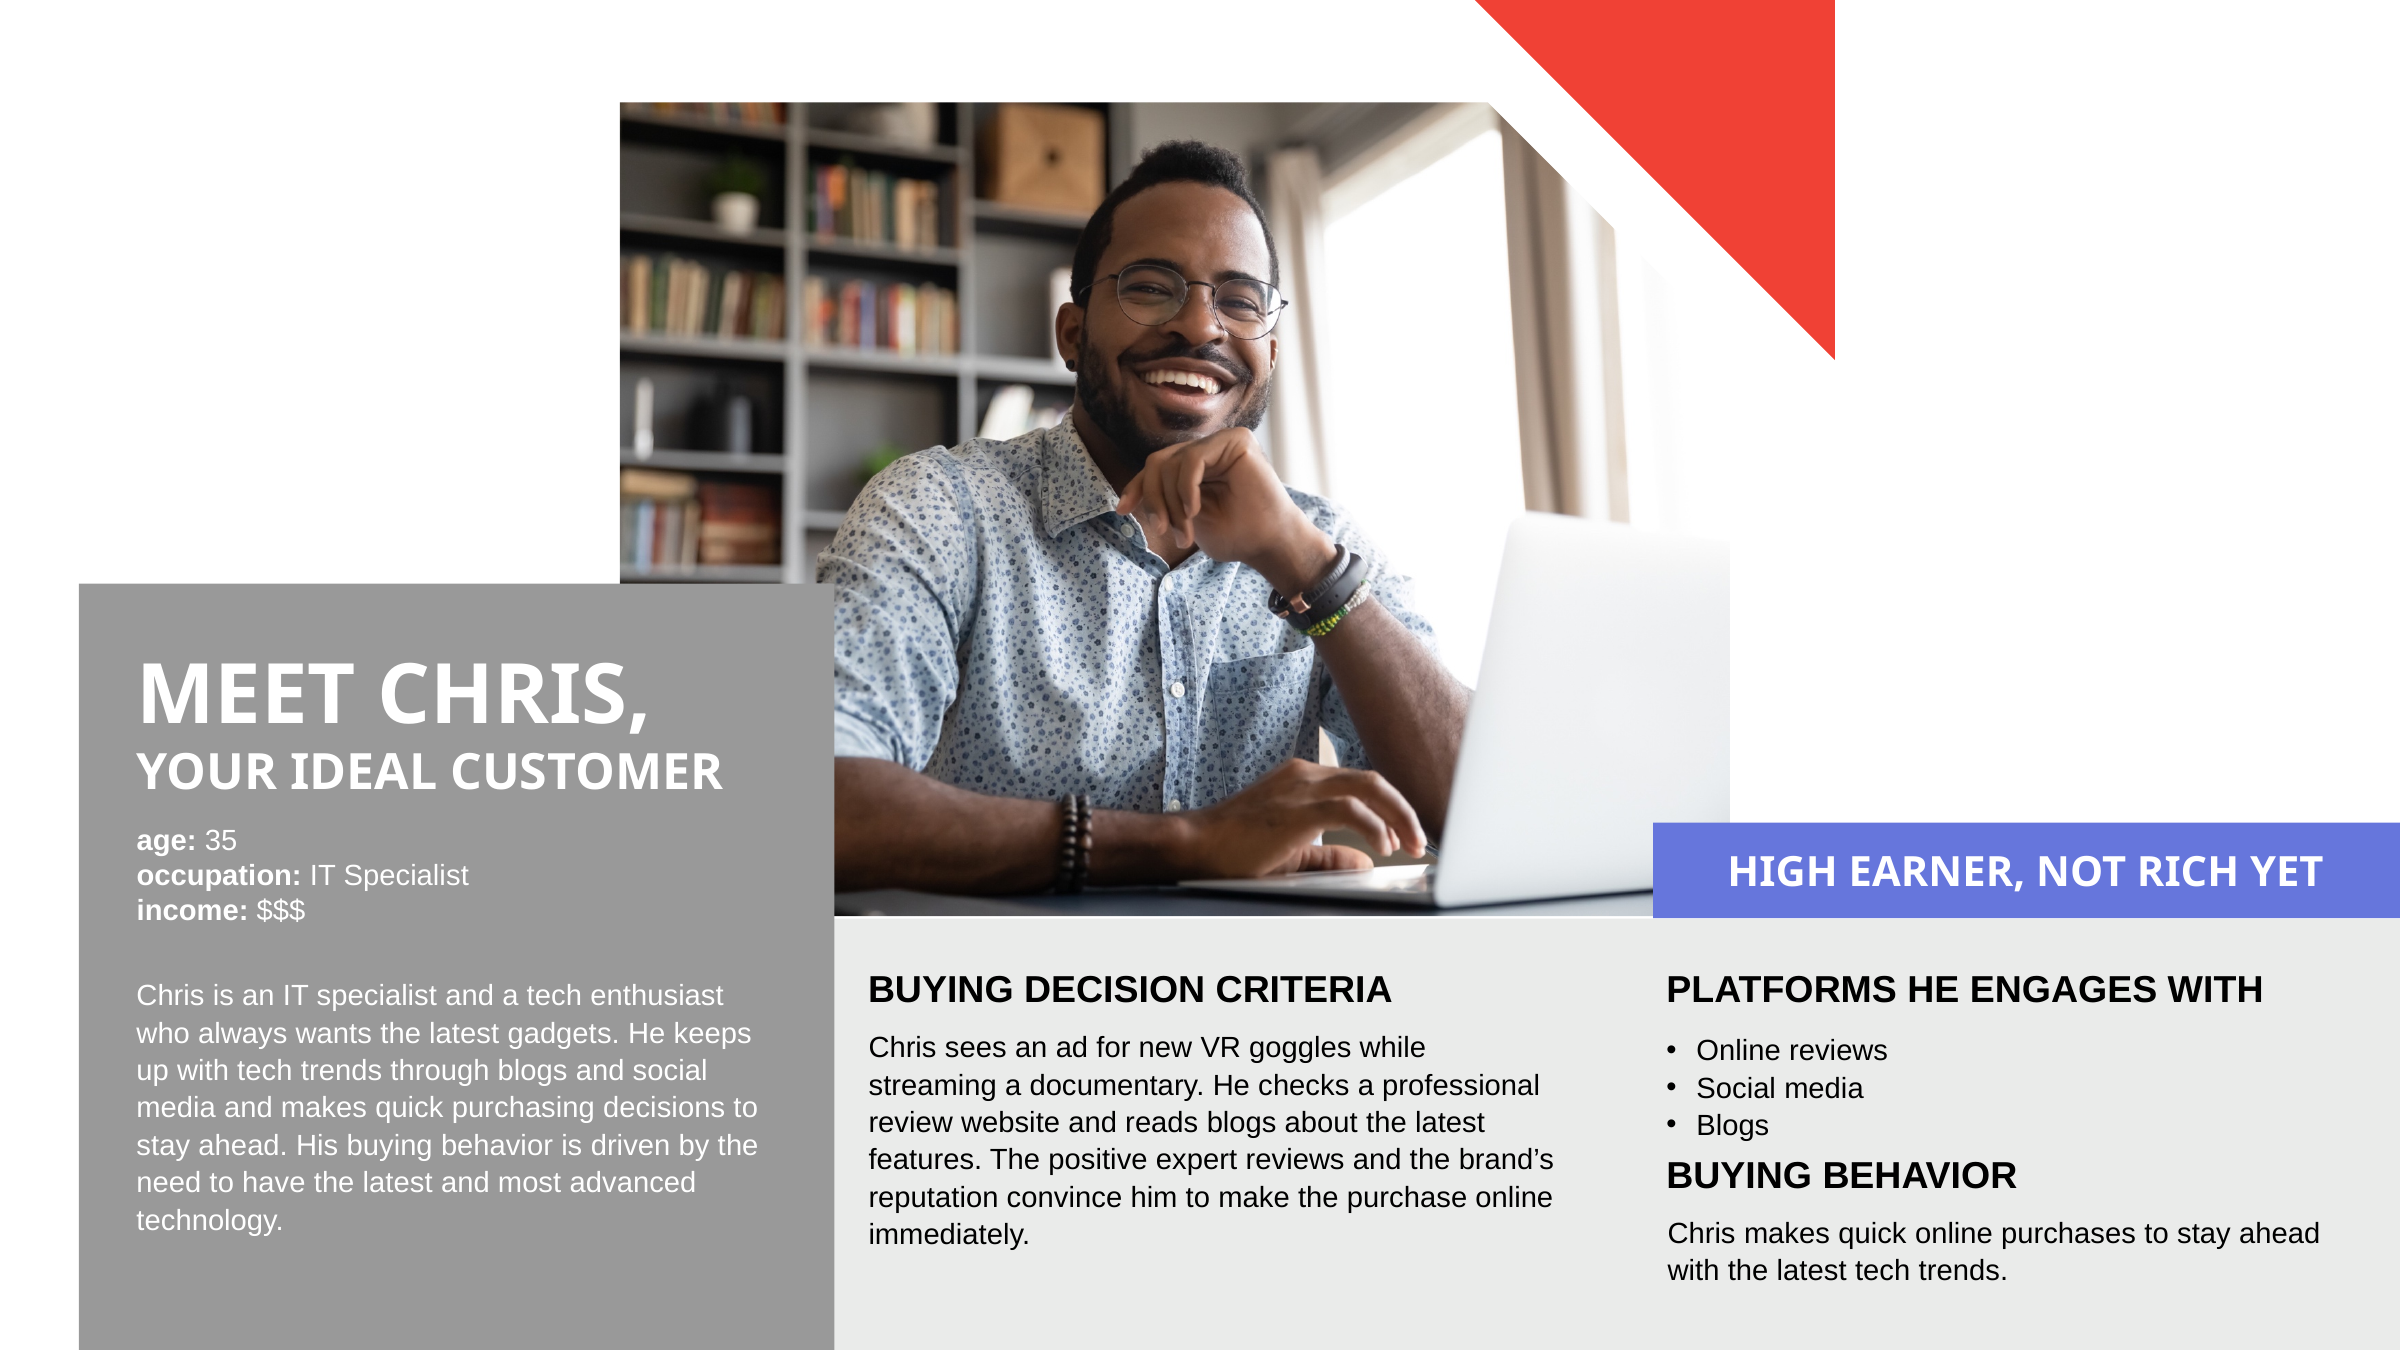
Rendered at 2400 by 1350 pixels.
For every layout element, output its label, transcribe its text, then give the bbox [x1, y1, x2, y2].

text_box [1473, 0, 1836, 363]
text_box [835, 918, 2400, 1350]
text_box [1652, 902, 2400, 919]
text_box BUYING DECISION CRITERIA [853, 957, 1597, 1018]
text_box Chris makes quick online purchases to stay ahead with the latest tech trends. [1653, 1204, 2358, 1294]
text_box PLATFORMS HE ENGAGES WITH [1651, 957, 2358, 1018]
text_box BUYING BEHAVIOR [1651, 1143, 2374, 1204]
text_box HIGH EARNER, NOT RICH YET [1730, 837, 2400, 902]
picture [619, 102, 1730, 917]
text_box Chris sees an ad for new VR goggles while streaming a documentary. He checks a professional review website and reads blogs about the latest features. The positive expert reviews and the brand’s reputation convince him to make the purchase online immediately. [853, 1018, 1577, 1258]
text_box MEET CHRIS, YOUR IDEAL CUSTOMER [121, 632, 619, 808]
text_box [78, 582, 835, 1350]
text_box Chris is an IT specialist and a tech enthusiast who always wants the latest gadgets. He keeps up with tech trends through blogs and social media and makes quick purchasing decisions to stay ahead. His buying behavior is driven by the need to have the latest and most advanced technology. [121, 966, 788, 1244]
text_box [1730, 821, 2400, 837]
text_box age: 35 occupation: IT Specialist income: $$$ [121, 814, 910, 934]
text_box Online reviews Social media Blogs [1651, 1021, 2358, 1156]
